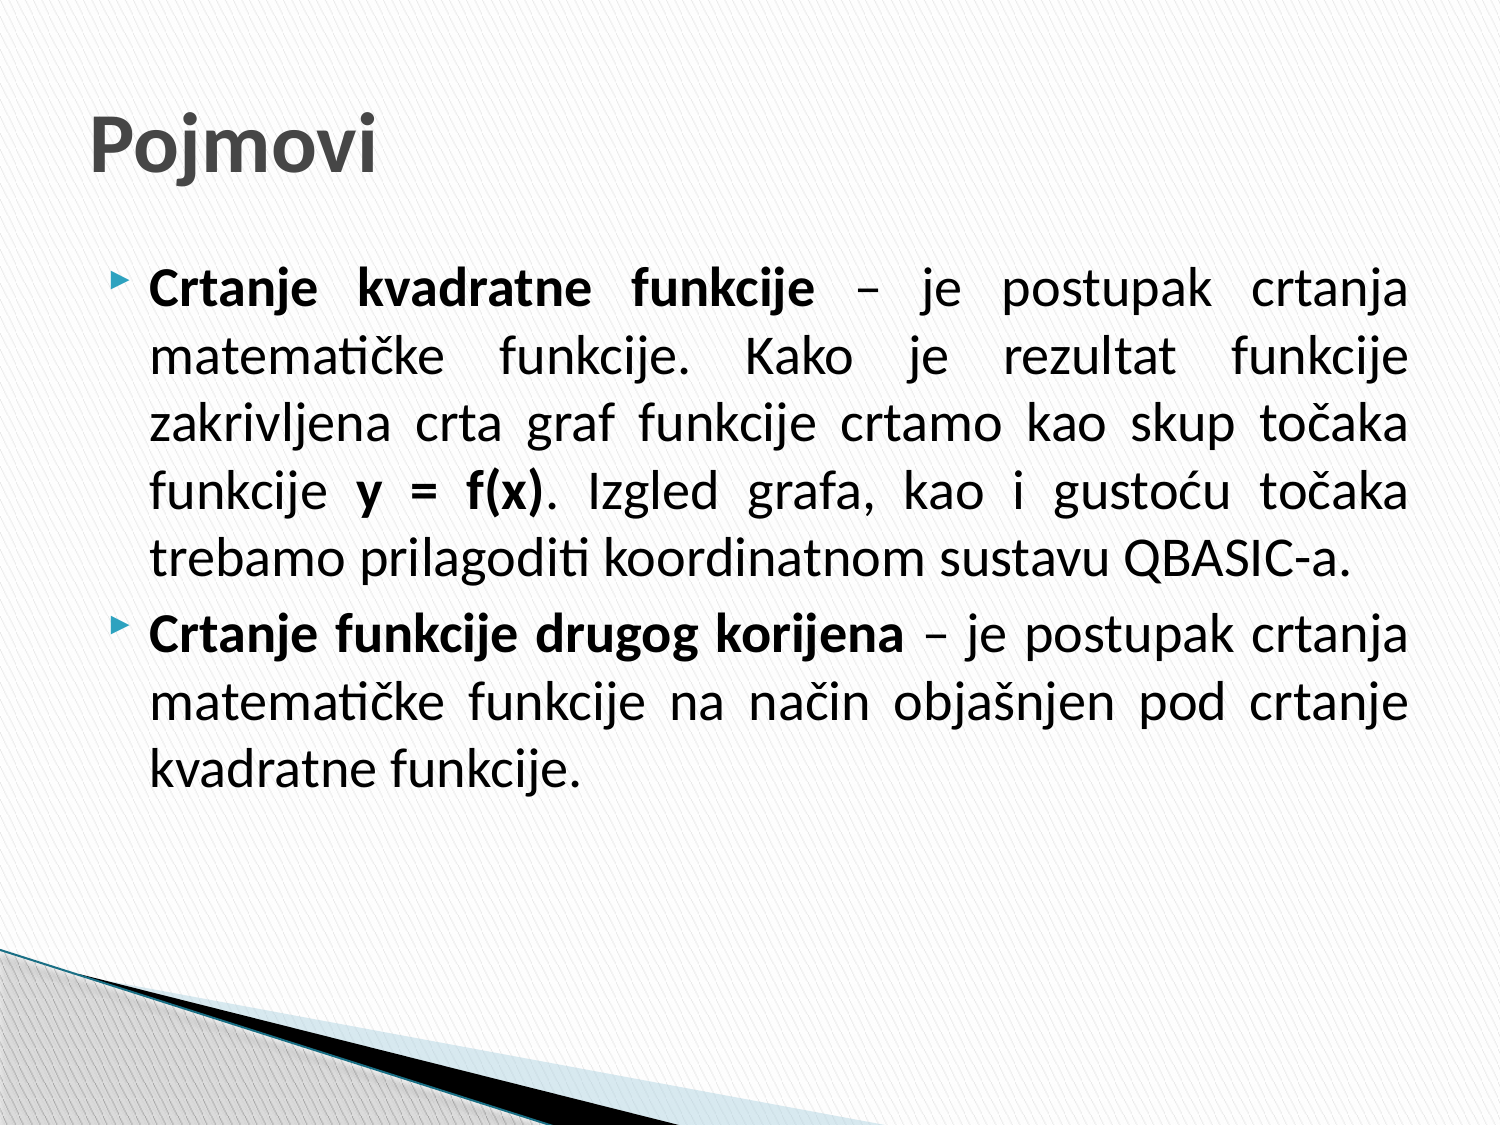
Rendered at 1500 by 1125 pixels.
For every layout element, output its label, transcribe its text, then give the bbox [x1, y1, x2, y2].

title Pojmovi [75, 45, 1425, 233]
list Crtanje kvadratne funkcije – je postupak crtanja matematičke funkcije. Kako je rezultat funkcije zakrivljena crta graf funkcije crtamo kao skup točaka funkcije y = f(x). Izgled grafa, kao i gustoću točaka trebamo prilagoditi koordinatnom sustavu QBASIC-a. Crtanje funkcije drugog korijena – je postupak crtanja matematičke funkcije na način objašnjen pod crtanje kvadratne funkcije. [75, 243, 1425, 986]
